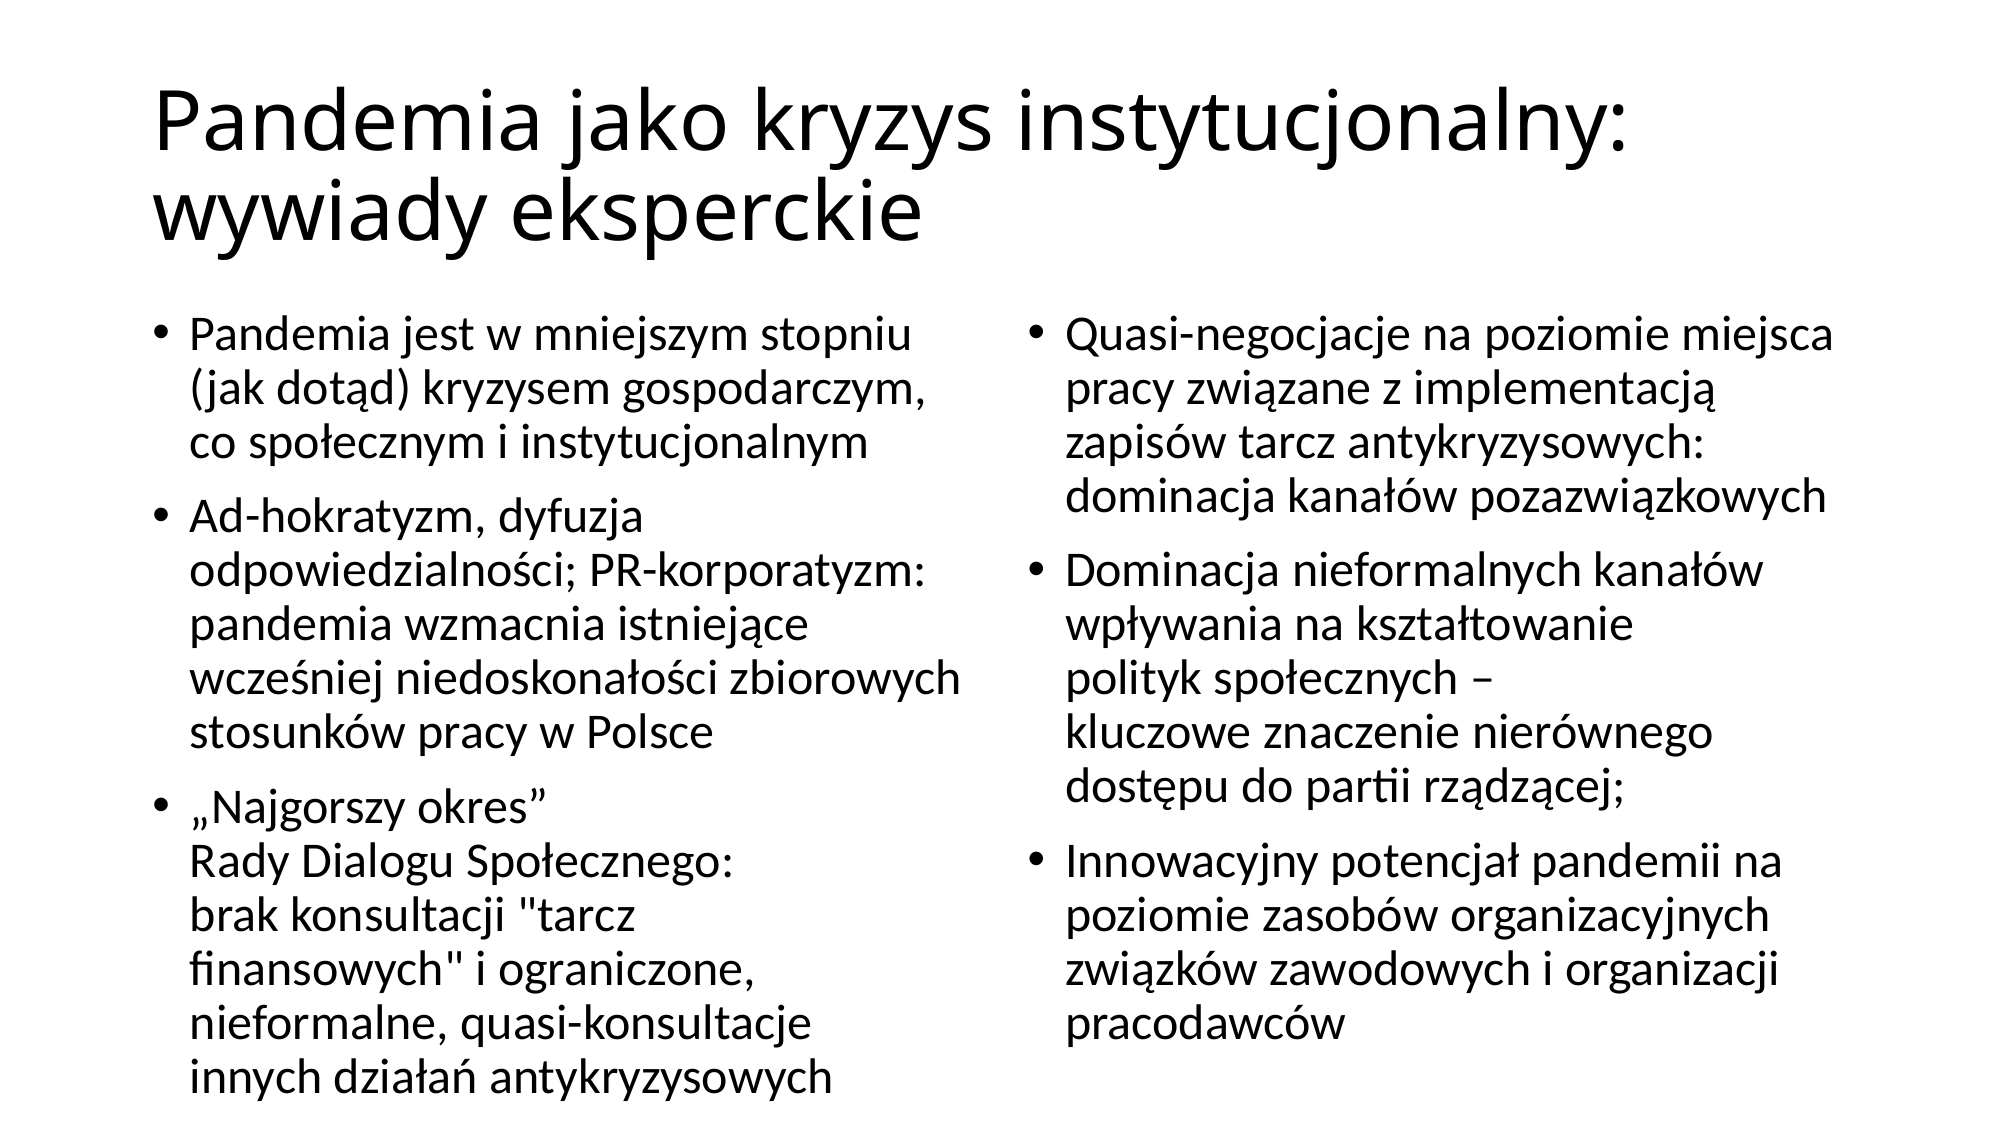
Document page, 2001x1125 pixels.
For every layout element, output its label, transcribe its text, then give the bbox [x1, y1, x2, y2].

list Pandemia jest w mniejszym stopniu (jak dotąd) kryzysem gospodarczym, co społecznym i instytucjonalnym Ad-hokratyzm, dyfuzja odpowiedzialności; PR-korporatyzm: pandemia wzmacnia istniejące wcześniej niedoskonałości zbiorowych stosunków pracy w Polsce „Najgorszy okres” Rady Dialogu Społecznego: brak konsultacji "tarcz finansowych" i ograniczone, nieformalne, quasi-konsultacje innych działań antykryzysowych [137, 299, 988, 1014]
title Pandemia jako kryzys instytucjonalny: wywiady eksperckie [137, 59, 1863, 278]
list Quasi-negocjacje na poziomie miejsca pracy związane z implementacją zapisów tarcz antykryzysowych: dominacja kanałów pozazwiązkowych Dominacja nieformalnych kanałów wpływania na kształtowanie polityk społecznych – kluczowe znaczenie nierównego dostępu do partii rządzącej; Innowacyjny potencjał pandemii na poziomie zasobów organizacyjnych związków zawodowych i organizacji pracodawców [1012, 299, 1863, 1088]
